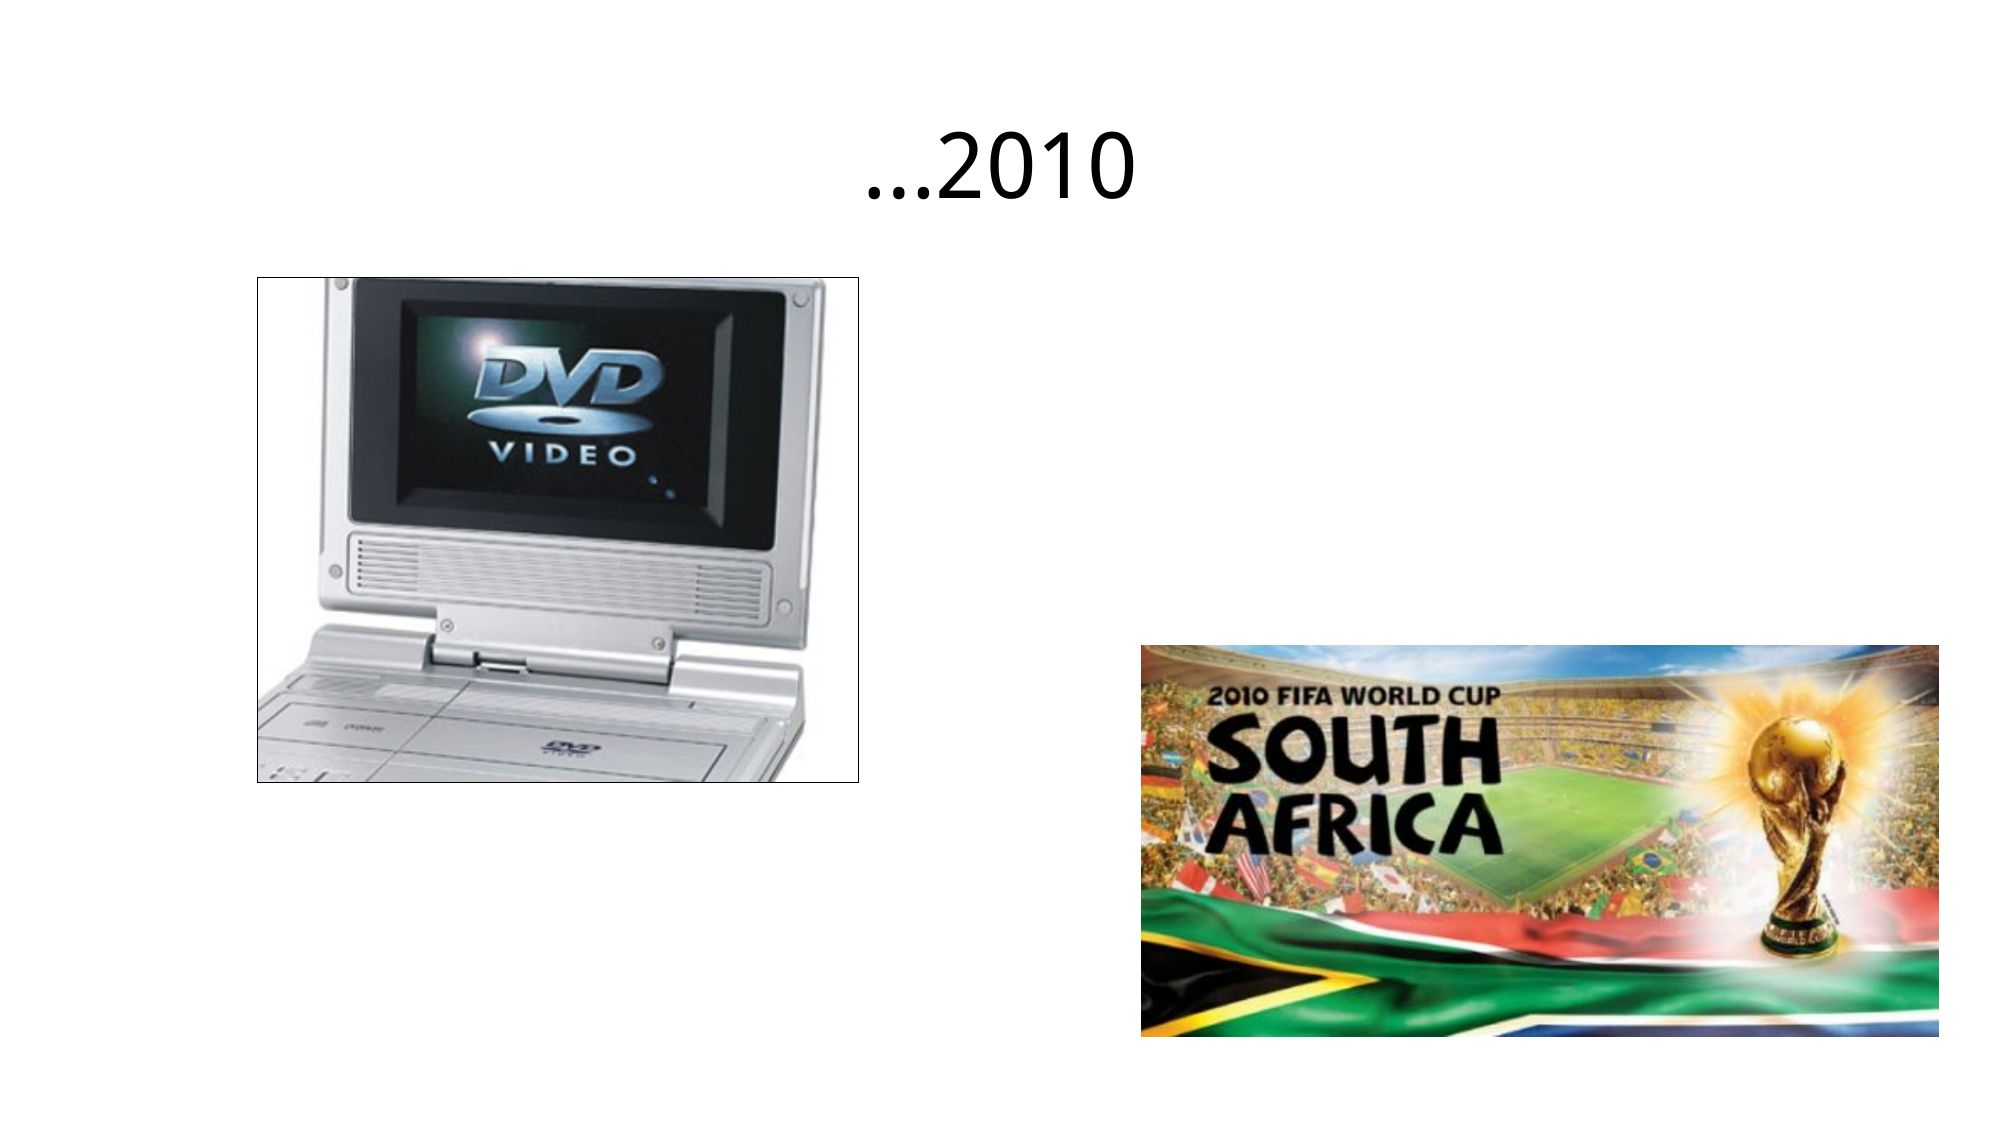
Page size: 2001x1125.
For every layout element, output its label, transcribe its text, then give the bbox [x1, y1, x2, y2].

picture [1140, 645, 1939, 1037]
picture [257, 277, 859, 783]
title 2010… [137, 59, 1863, 278]
